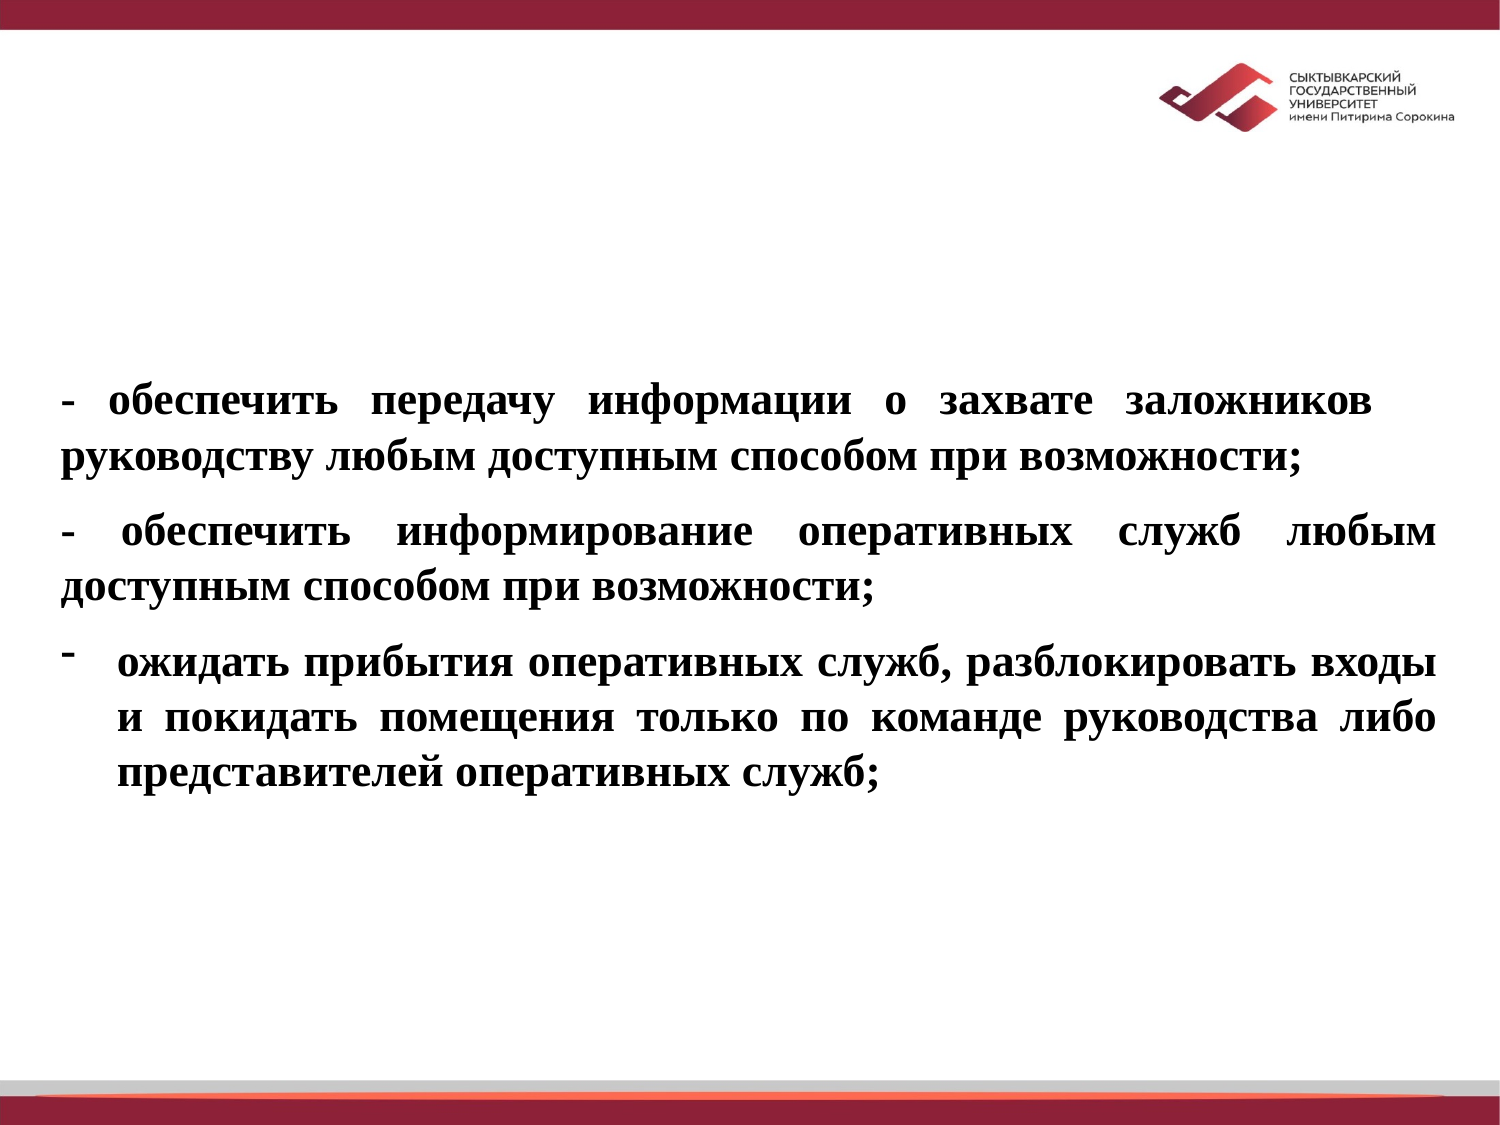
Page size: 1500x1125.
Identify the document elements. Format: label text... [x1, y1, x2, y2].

picture [0, 1080, 1500, 1125]
text_box - обеспечить передачу информации о захвате заложников руководству любым доступным способом при возможности; - обеспечить информирование оперативных служб любым доступным способом при возможности; ожидать прибытия оперативных служб, разблокировать входы и покидать помещения только по команде руководства либо представителей оперативных служб; [45, 361, 1453, 803]
picture [0, 0, 1500, 132]
